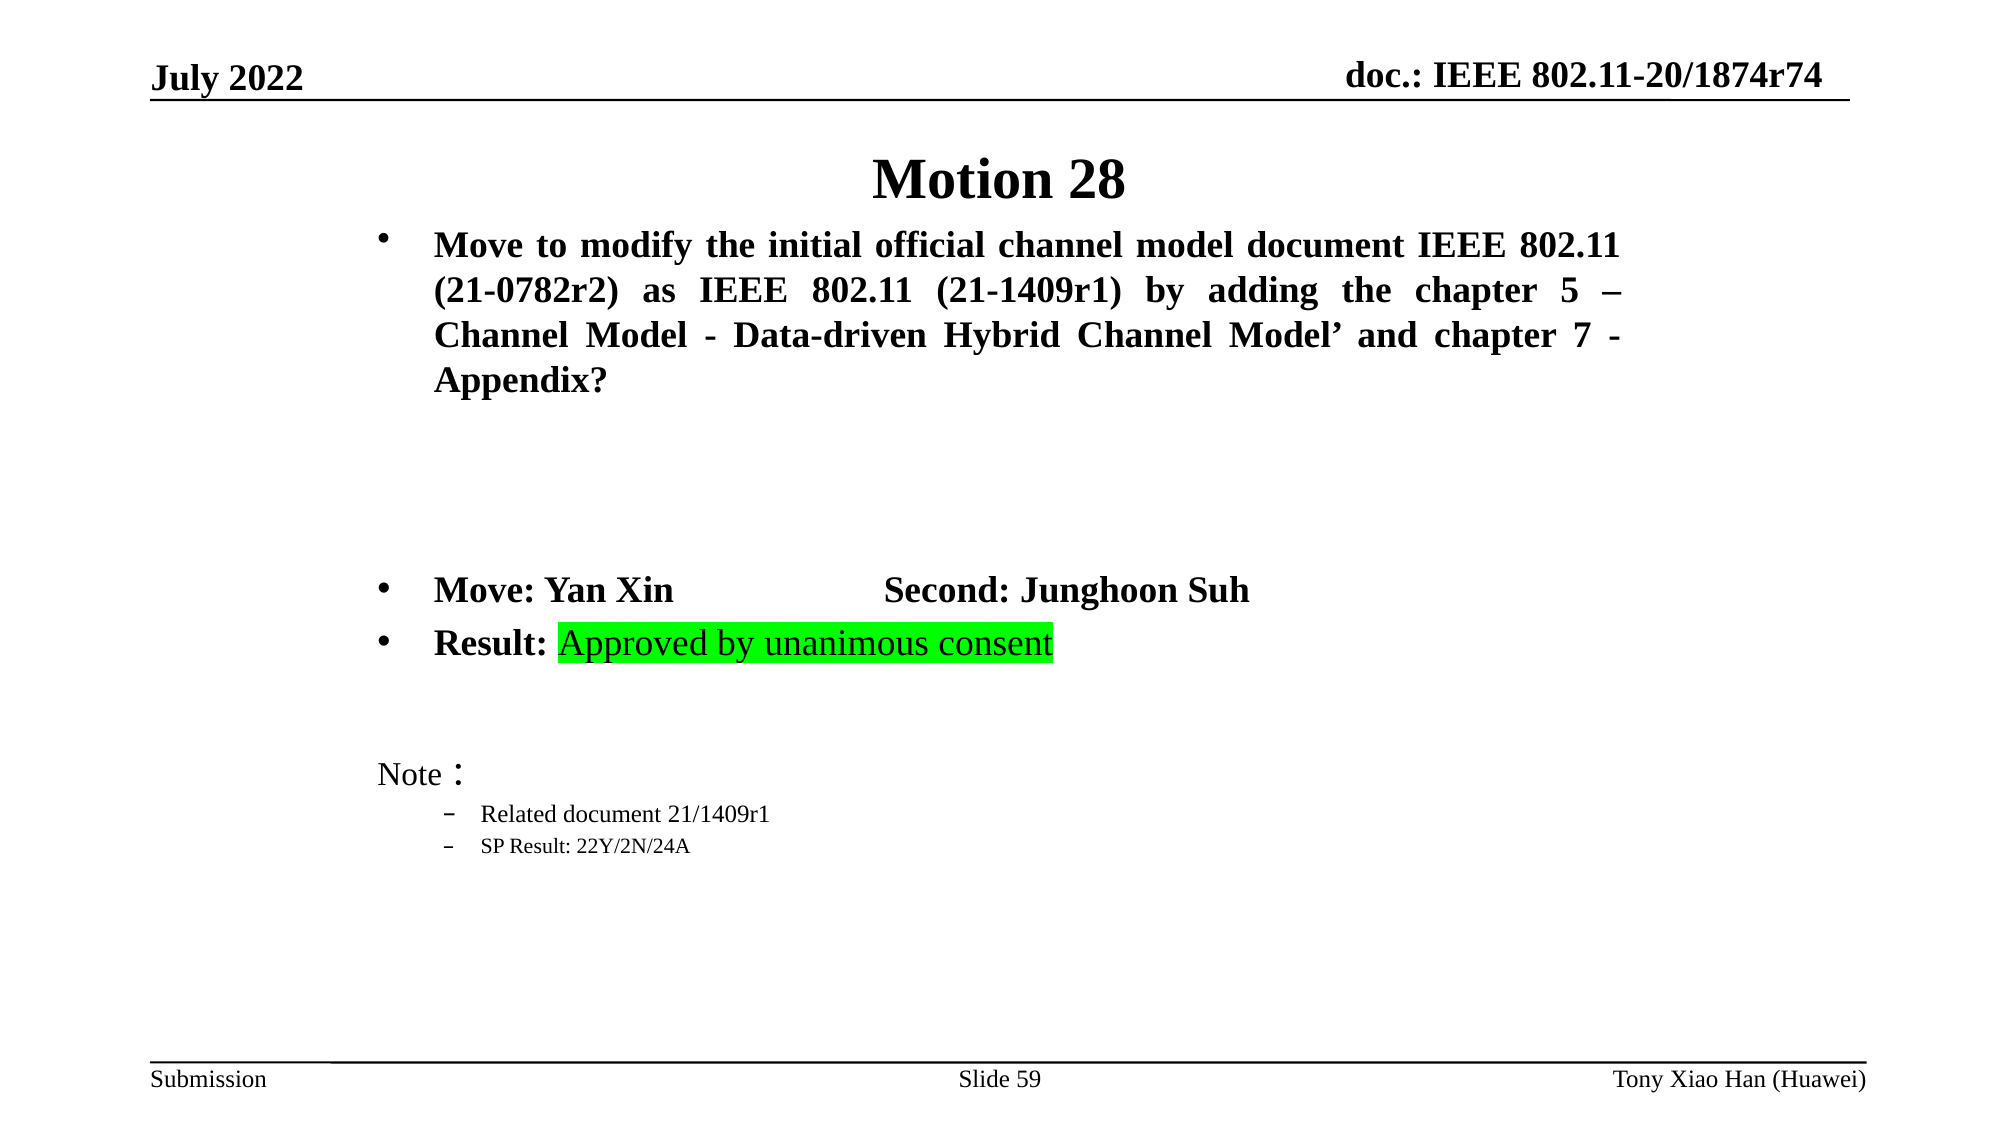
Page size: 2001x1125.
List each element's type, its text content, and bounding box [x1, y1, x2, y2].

text_box Move to modify the initial official channel model document IEEE 802.11 (21-0782r2) as IEEE 802.11 (21-1409r1) by adding the chapter 5 – Channel Model - Data-driven Hybrid Channel Model’ and chapter 7 - Appendix? Move: Yan Xin Second: Junghoon Suh Result: Approved by unanimous consent Note： Related document 21/1409r1 SP Result: 22Y/2N/24A [362, 212, 1638, 900]
text_box Motion 28 [362, 87, 1638, 212]
